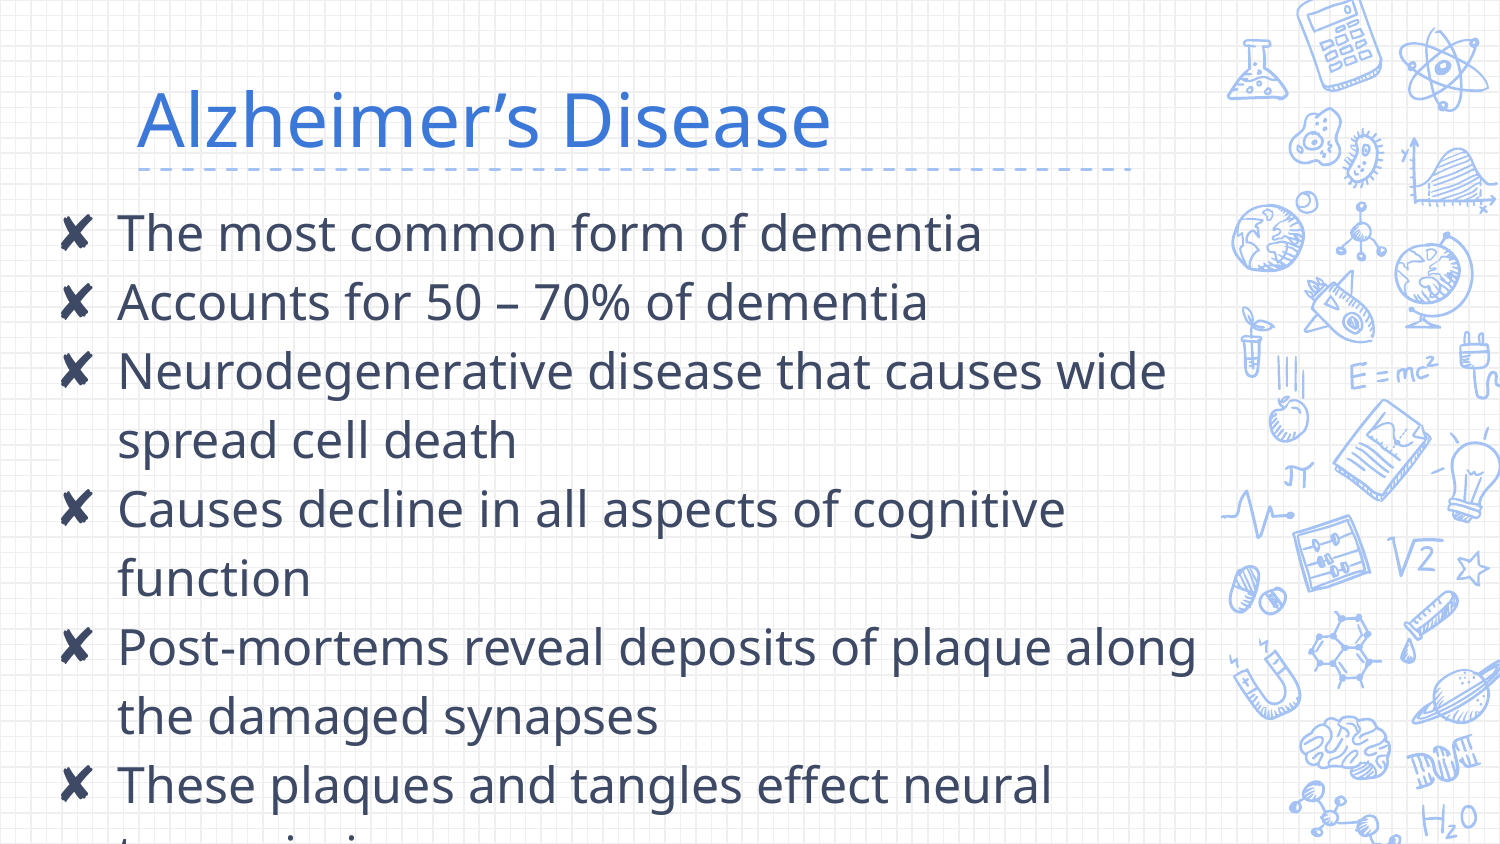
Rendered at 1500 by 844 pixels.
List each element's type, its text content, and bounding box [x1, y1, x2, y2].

title Alzheimer’s Disease [122, 36, 1130, 177]
list The most common form of dementia Accounts for 50 – 70% of dementia Neurodegenerative disease that causes wide spread cell death Causes decline in all aspects of cognitive function Post-mortems reveal deposits of plaque along the damaged synapses These plaques and tangles effect neural transmission [27, 177, 1226, 770]
